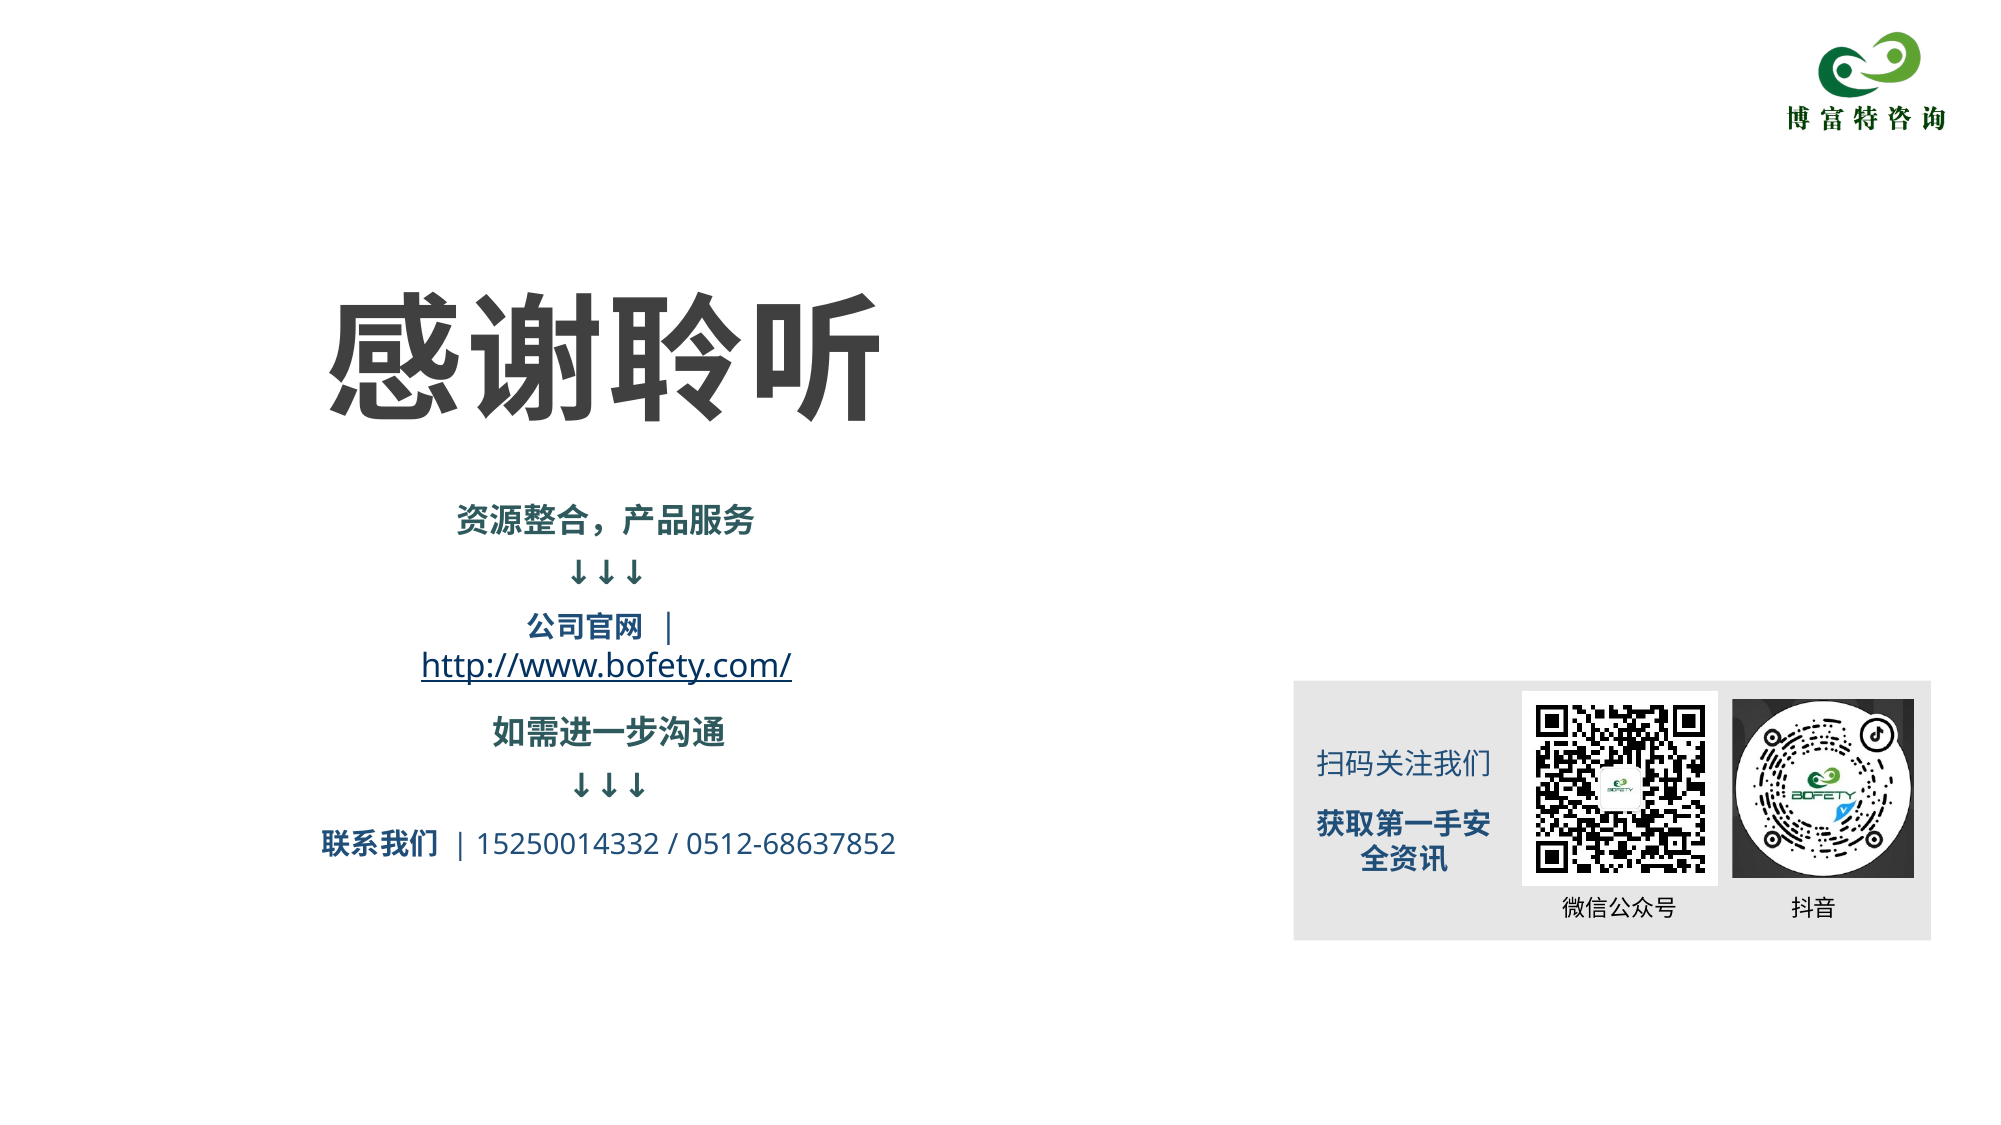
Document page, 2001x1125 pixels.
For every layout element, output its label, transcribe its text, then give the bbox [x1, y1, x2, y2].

text_box 如需进一步沟通 ↓↓↓ 联系我们 | 15250014332 / 0512-68637852 [279, 704, 939, 868]
picture [1522, 691, 1718, 886]
picture [1732, 699, 1914, 878]
text_box 扫码关注我们 获取第一手安全资讯 [1301, 737, 1508, 881]
text_box 微信公众号 [1543, 886, 1697, 929]
text_box [1293, 680, 1932, 941]
title 感谢聆听 [172, 243, 1041, 438]
text_box 资源整合，产品服务 ↓↓↓ 公司官网 | http://www.bofety.com/ [348, 491, 865, 664]
text_box 抖音 [1737, 885, 1891, 928]
picture [1767, 31, 1971, 134]
